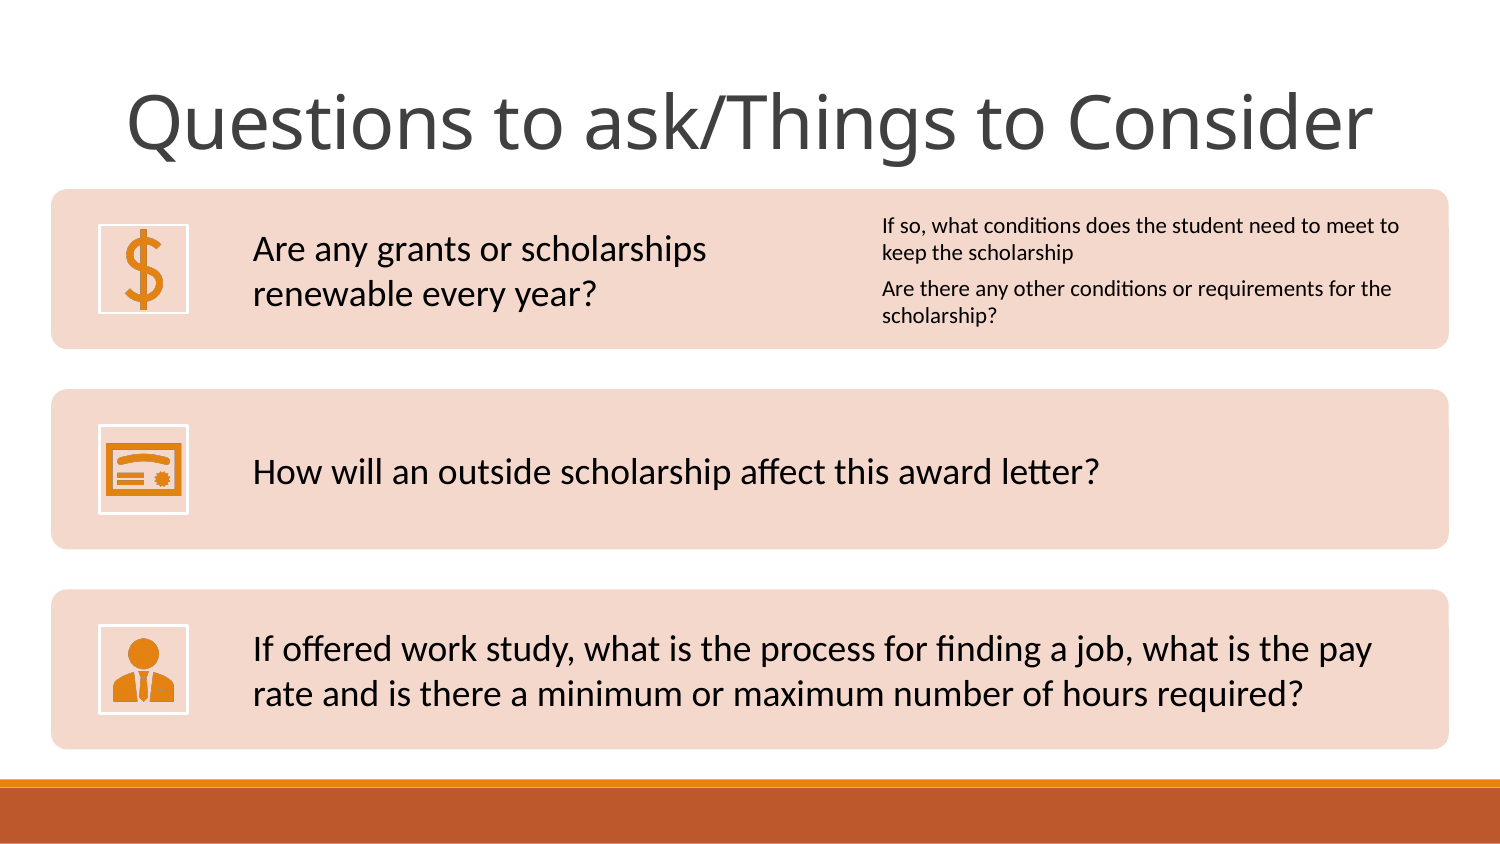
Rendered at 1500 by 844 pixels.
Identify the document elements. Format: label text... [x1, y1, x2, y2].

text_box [50, 188, 1450, 750]
title Questions to ask/Things to Consider [51, 72, 1449, 167]
